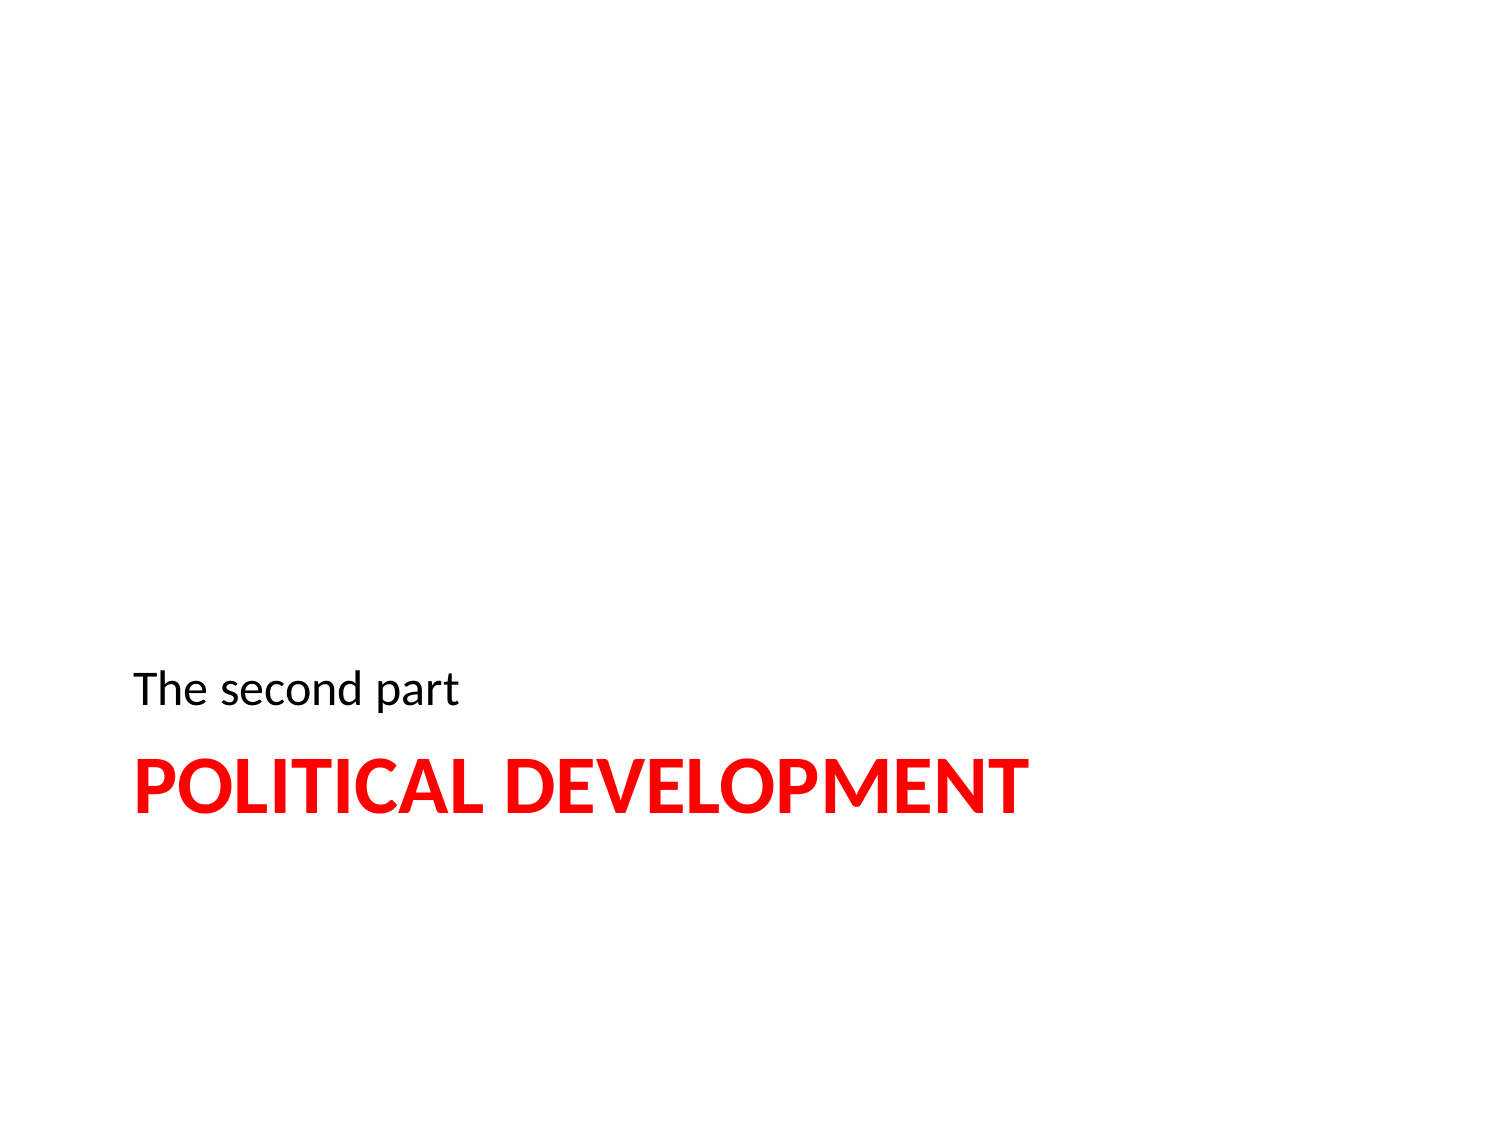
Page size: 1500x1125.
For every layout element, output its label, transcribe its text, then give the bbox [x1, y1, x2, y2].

title Political development [118, 723, 1394, 947]
list The second part [118, 476, 1394, 723]
